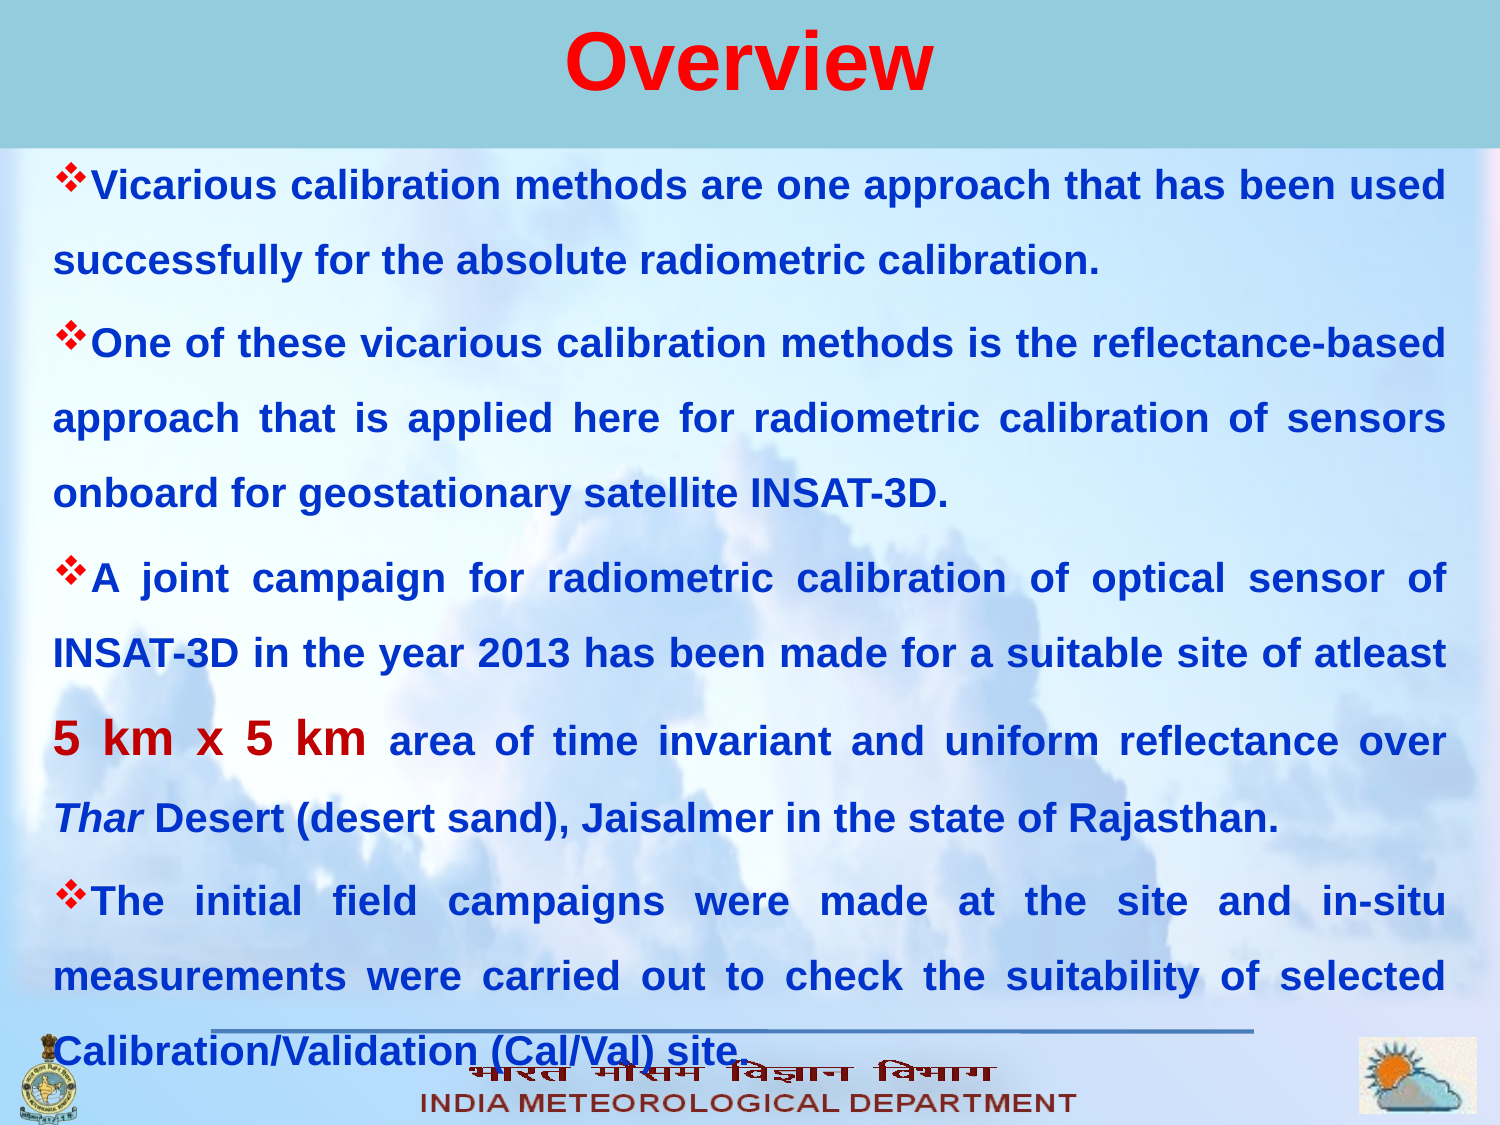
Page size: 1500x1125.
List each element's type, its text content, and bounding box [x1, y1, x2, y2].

picture [16, 1031, 82, 1125]
title Overview [0, 0, 1500, 149]
list Vicarious calibration methods are one approach that has been used successfully for the absolute radiometric calibration. One of these vicarious calibration methods is the reflectance-based approach that is applied here for radiometric calibration of sensors onboard for geostationary satellite INSAT-3D. A joint campaign for radiometric calibration of optical sensor of INSAT-3D in the year 2013 has been made for a suitable site of atleast 5 km x 5 km area of time invariant and uniform reflectance over Thar Desert (desert sand), Jaisalmer in the state of Rajasthan. The initial field campaigns were made at the site and in-situ measurements were carried out to check the suitability of selected Calibration/Validation (Cal/Val) site. [37, 125, 1463, 971]
picture [1359, 1037, 1477, 1114]
